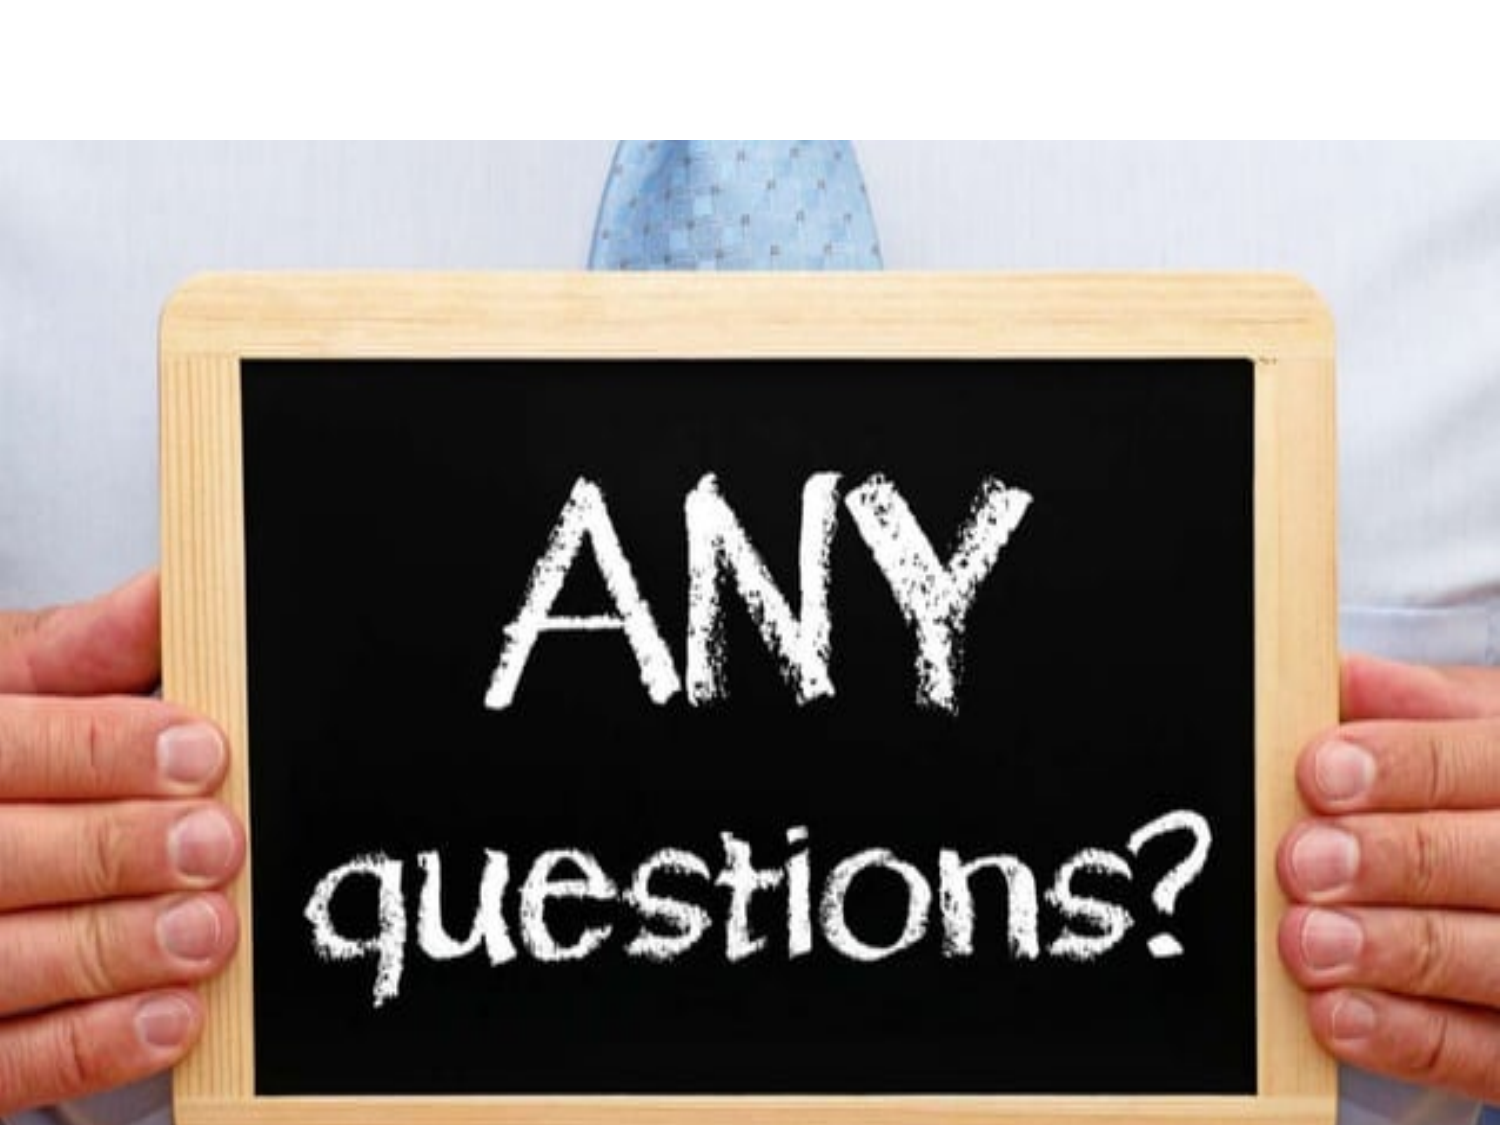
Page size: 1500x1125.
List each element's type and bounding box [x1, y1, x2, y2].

picture [0, 139, 1500, 1125]
